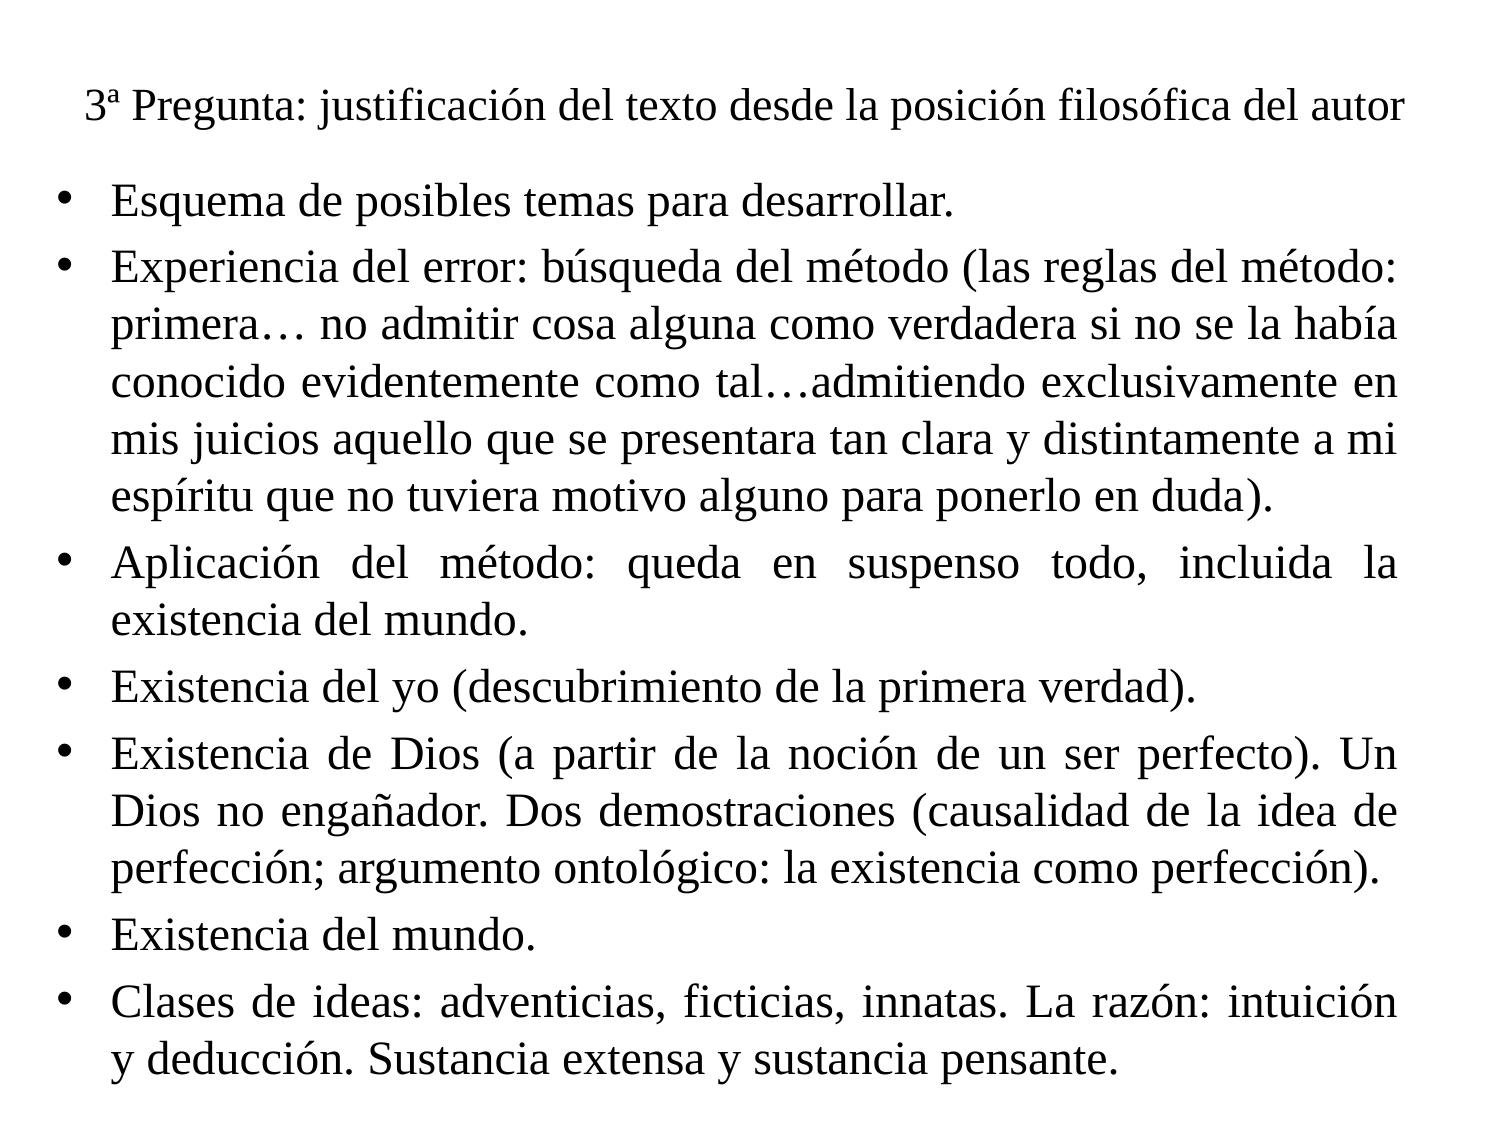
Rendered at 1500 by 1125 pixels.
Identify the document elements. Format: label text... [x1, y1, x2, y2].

list Esquema de posibles temas para desarrollar. Experiencia del error: búsqueda del método (las reglas del método: primera… no admitir cosa alguna como verdadera si no se la había conocido evidentemente como tal…admitiendo exclusivamente en mis juicios aquello que se presentara tan clara y distintamente a mi espíritu que no tuviera motivo alguno para ponerlo en duda). Aplicación del método: queda en suspenso todo, incluida la existencia del mundo. Existencia del yo (descubrimiento de la primera verdad). Existencia de Dios (a partir de la noción de un ser perfecto). Un Dios no engañador. Dos demostraciones (causalidad de la idea de perfección; argumento ontológico: la existencia como perfección). Existencia del mundo. Clases de ideas: adventicias, ficticias, innatas. La razón: intuición y deducción. Sustancia extensa y sustancia pensante. [41, 160, 1415, 1118]
title 3ª Pregunta: justificación del texto desde la posición filosófica del autor [64, 19, 1425, 161]
